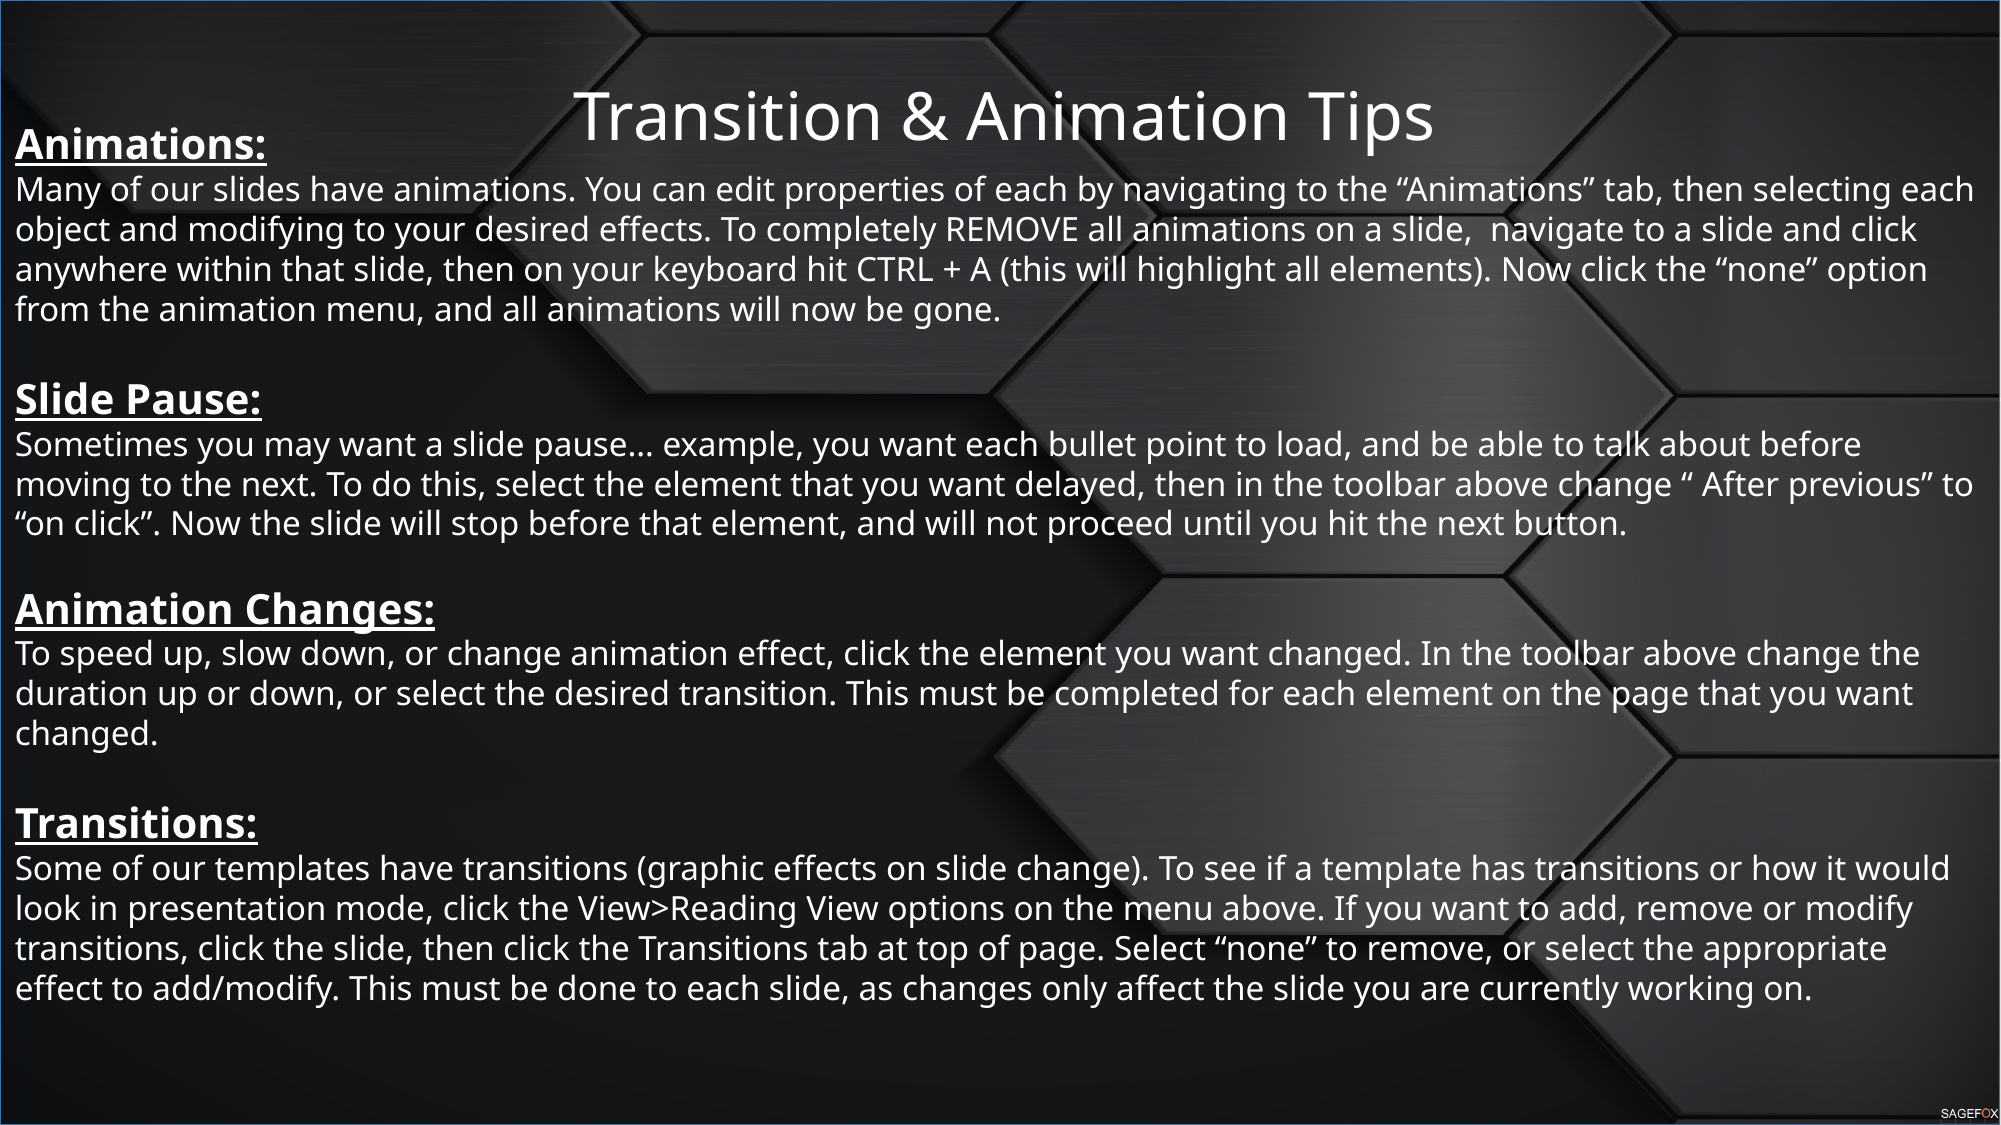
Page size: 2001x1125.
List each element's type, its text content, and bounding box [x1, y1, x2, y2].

title Transition & Animation Tips [477, 59, 1532, 177]
text_box Animations: Many of our slides have animations. You can edit properties of each by navigating to the “Animations” tab, then selecting each object and modifying to your desired effects. To completely REMOVE all animations on a slide, navigate to a slide and click anywhere within that slide, then on your keyboard hit CTRL + A (this will highlight all elements). Now click the “none” option from the animation menu, and all animations will now be gone. Slide Pause: Sometimes you may want a slide pause… example, you want each bullet point to load, and be able to talk about before moving to the next. To do this, select the element that you want delayed, then in the toolbar above change “ After previous” to “on click”. Now the slide will stop before that element, and will not proceed until you hit the next button. Animation Changes: To speed up, slow down, or change animation effect, click the element you want changed. In the toolbar above change the duration up or down, or select the desired transition. This must be completed for each element on the page that you want changed. Transitions: Some of our templates have transitions (graphic effects on slide change). To see if a template has transitions or how it would look in presentation mode, click the View>Reading View options on the menu above. If you want to add, remove or modify transitions, click the slide, then click the Transitions tab at top of page. Select “none” to remove, or select the appropriate effect to add/modify. This must be done to each slide, as changes only affect the slide you are currently working on. [0, 0, 2000, 1125]
